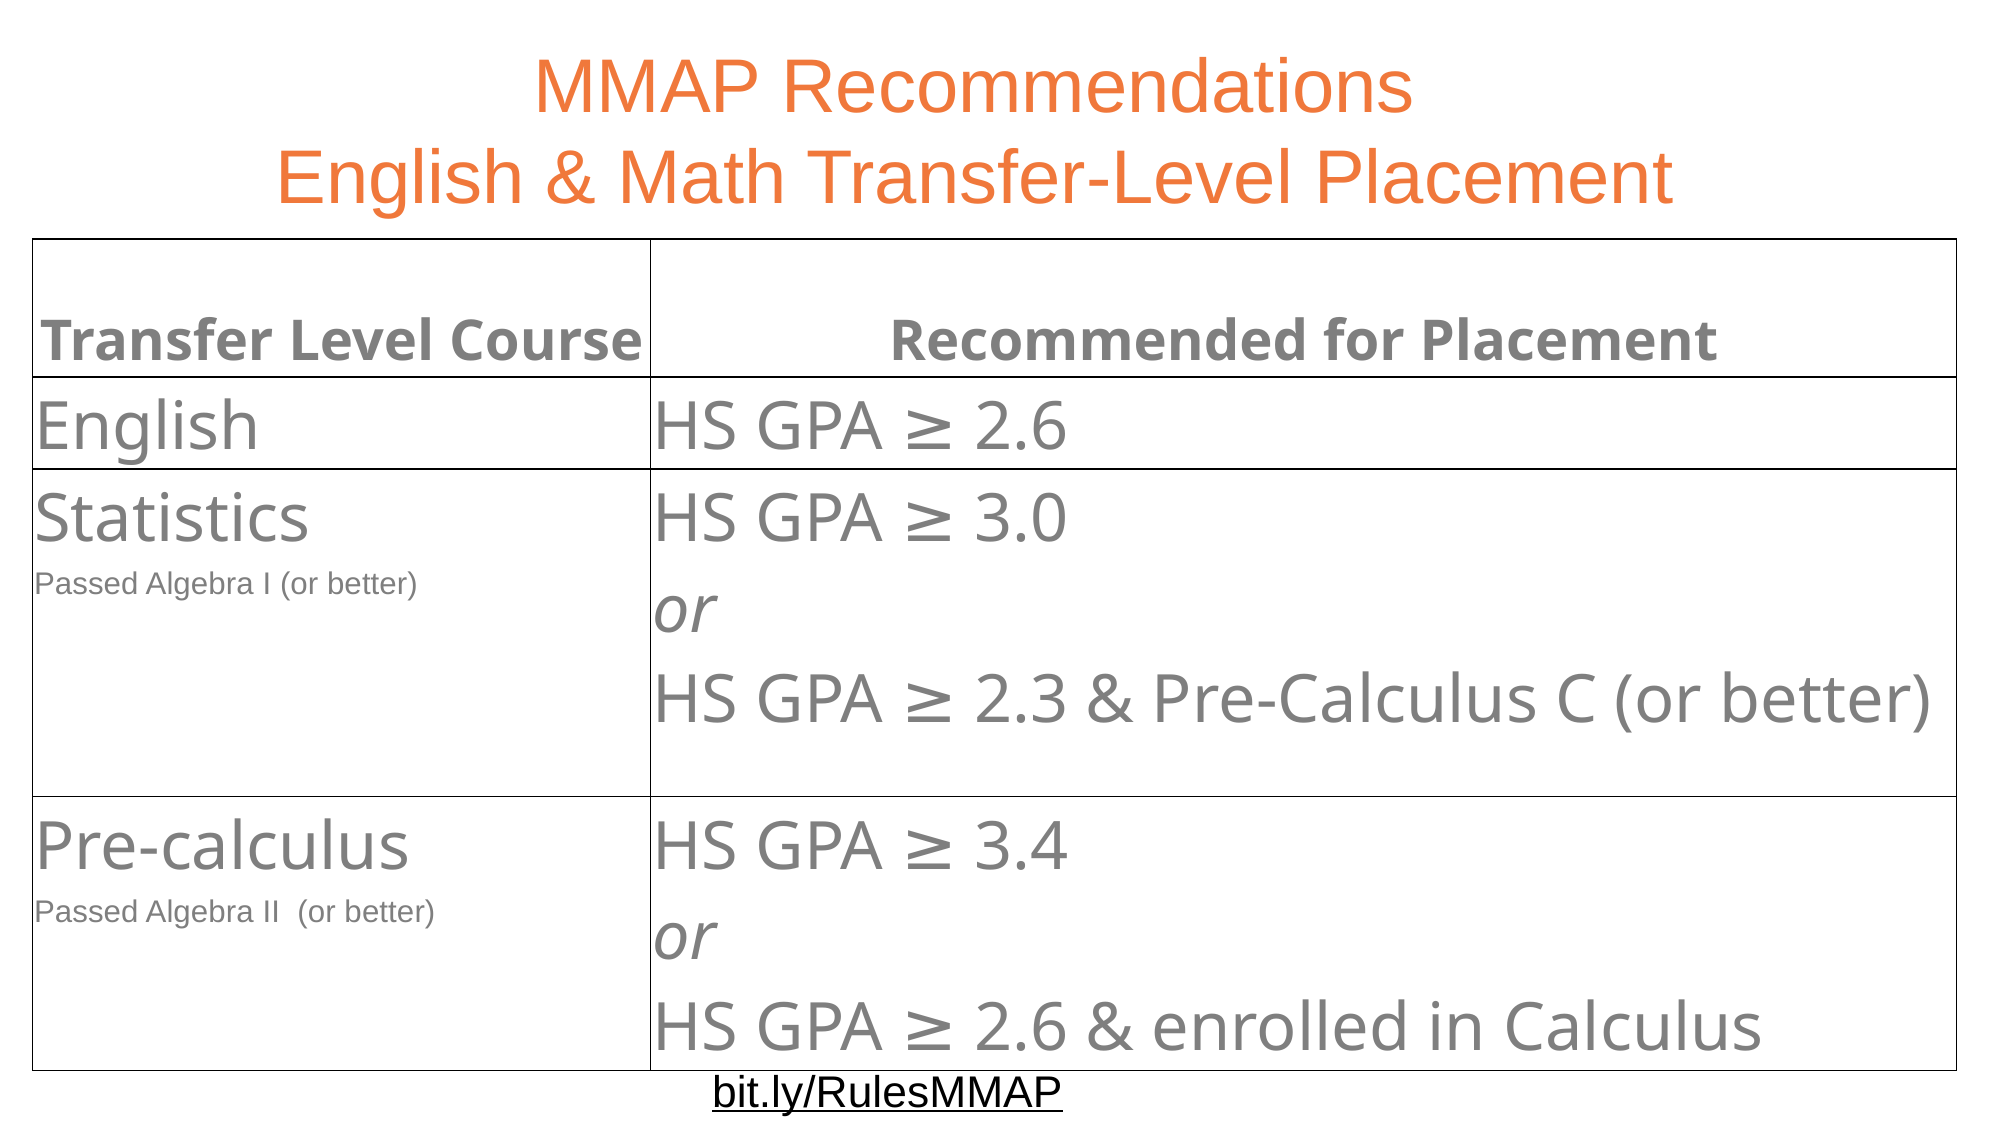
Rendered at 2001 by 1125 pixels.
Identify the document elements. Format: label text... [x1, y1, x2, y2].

table_cell HS GPA ≥ 3.0 or HS GPA ≥ 2.3 & Pre-Calculus C (or better) [651, 470, 1956, 796]
table_cell Statistics Passed Algebra I (or better) [33, 470, 650, 796]
text_box MMAP Recommendations English & Math Transfer-Level Placement [36, 68, 1912, 187]
table_header Recommended for Placement [651, 240, 1956, 376]
table_header Transfer Level Course [33, 240, 650, 376]
table_cell Pre-calculus Passed Algebra II (or better) [33, 797, 650, 1070]
table_cell English [33, 378, 650, 468]
table_cell HS GPA ≥ 2.6 [651, 378, 1956, 468]
table_cell HS GPA ≥ 3.4 or HS GPA ≥ 2.6 & enrolled in Calculus [651, 797, 1956, 1070]
text_box bit.ly/RulesMMAP [696, 1055, 1145, 1125]
